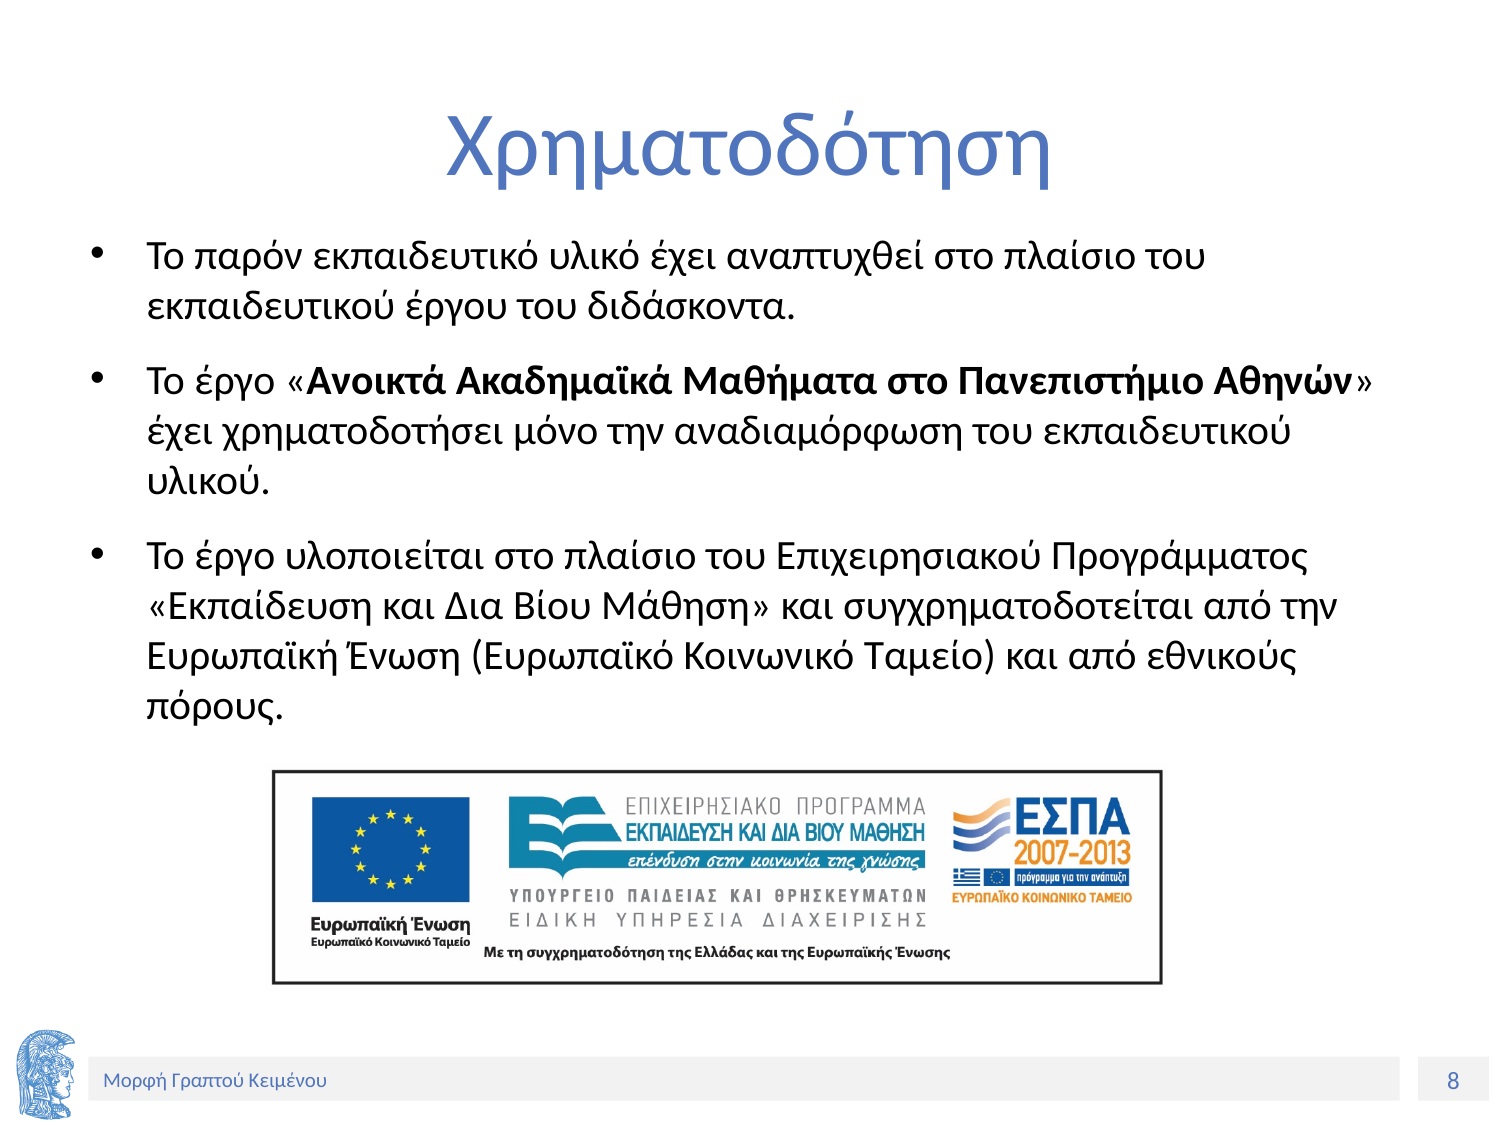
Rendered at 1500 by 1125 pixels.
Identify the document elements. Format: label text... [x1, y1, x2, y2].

title Χρηματοδότηση [75, 45, 1425, 219]
picture [265, 762, 1169, 991]
list Το παρόν εκπαιδευτικό υλικό έχει αναπτυχθεί στο πλαίσιο του εκπαιδευτικού έργου του διδάσκοντα. Το έργο «Ανοικτά Ακαδημαϊκά Μαθήματα στο Πανεπιστήμιο Αθηνών» έχει χρηματοδοτήσει μόνο την αναδιαμόρφωση του εκπαιδευτικού υλικού. Το έργο υλοποιείται στο πλαίσιο του Επιχειρησιακού Προγράμματος «Εκπαίδευση και Δια Βίου Μάθηση» και συγχρηματοδοτείται από την Ευρωπαϊκή Ένωση (Ευρωπαϊκό Κοινωνικό Ταμείο) και από εθνικούς πόρους. [75, 219, 1425, 963]
picture [9, 1026, 81, 1120]
